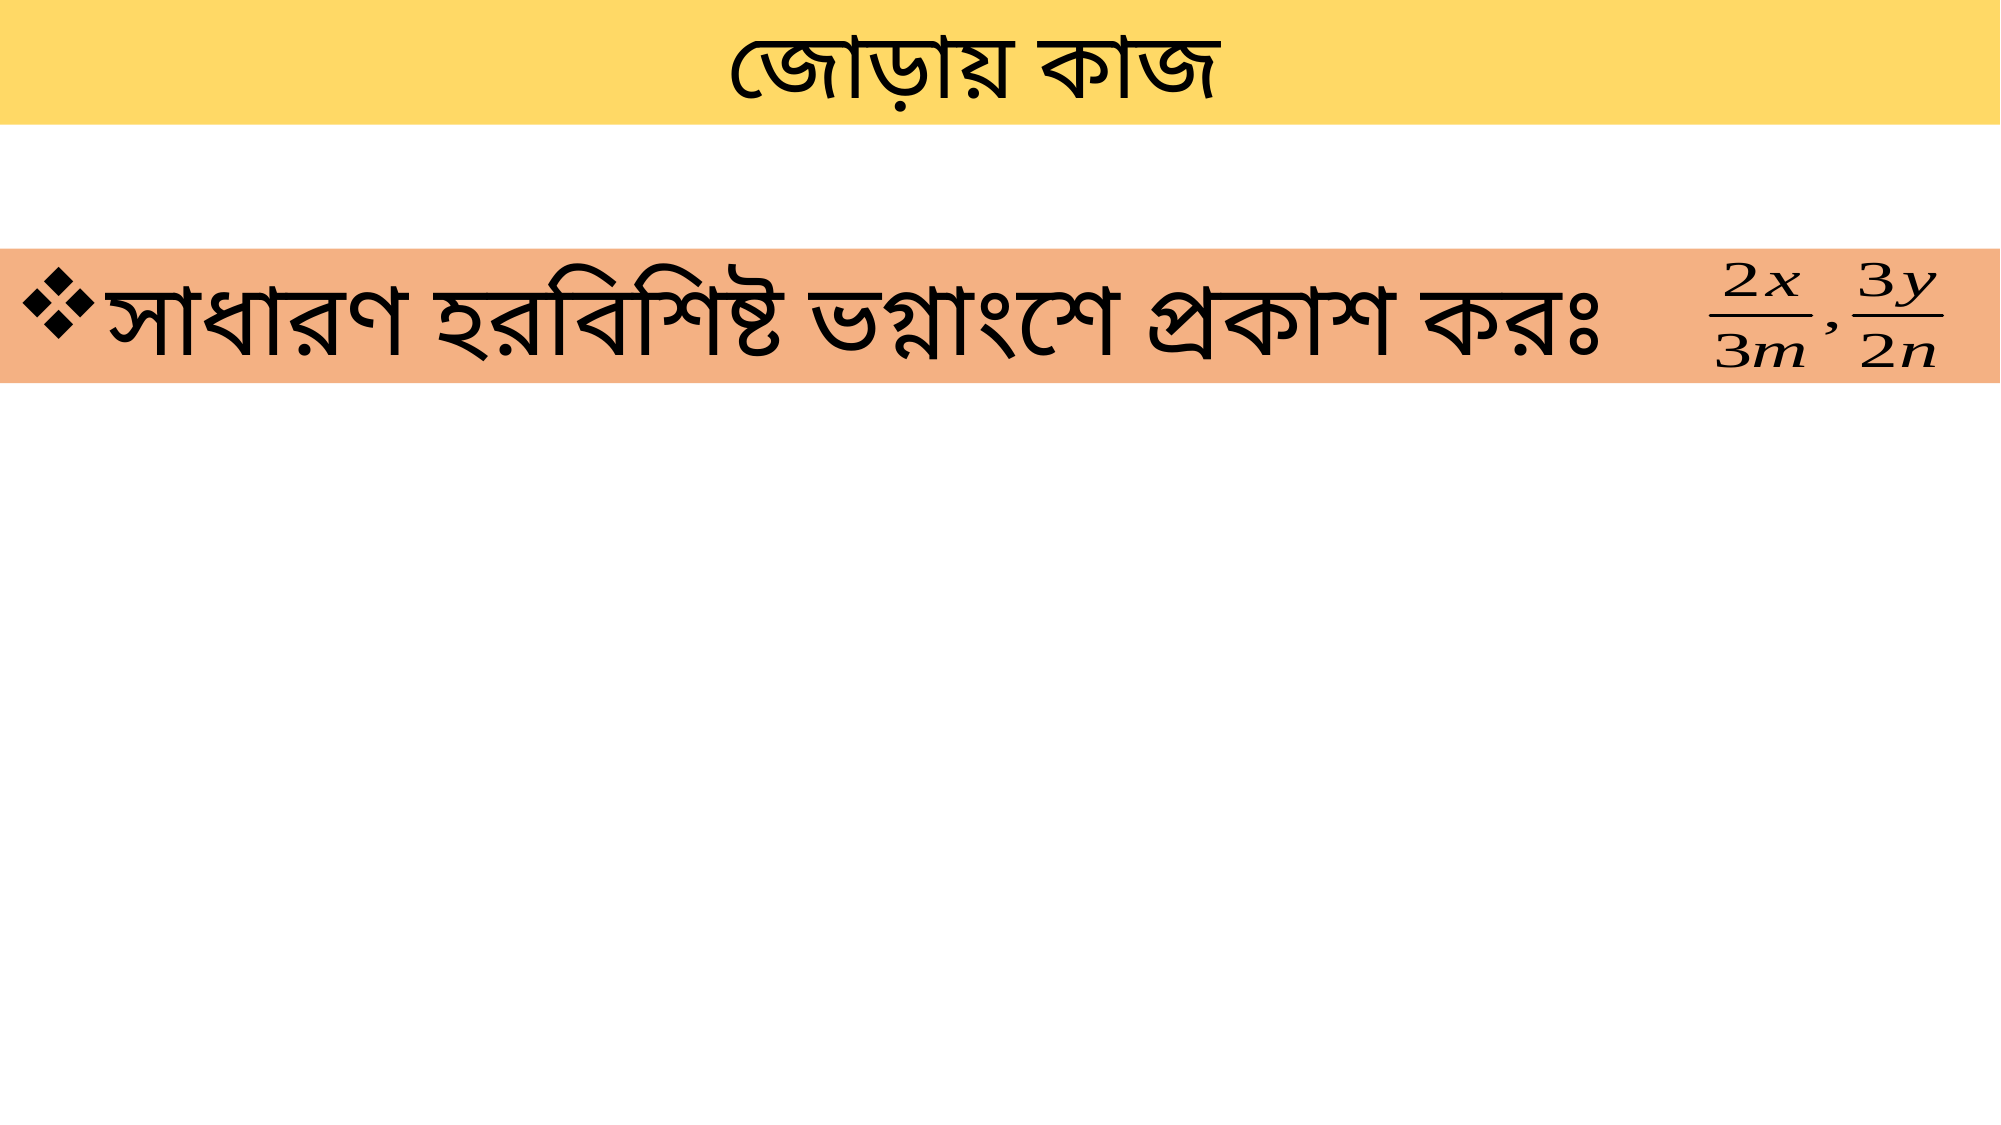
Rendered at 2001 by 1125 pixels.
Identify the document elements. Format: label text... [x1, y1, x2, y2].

text_box জোড়ায় কাজ [0, 0, 2000, 125]
text_box সাধারণ হরবিশিষ্ট ভগ্নাংশে প্রকাশ করঃ [0, 248, 2000, 384]
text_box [1697, 248, 1959, 379]
